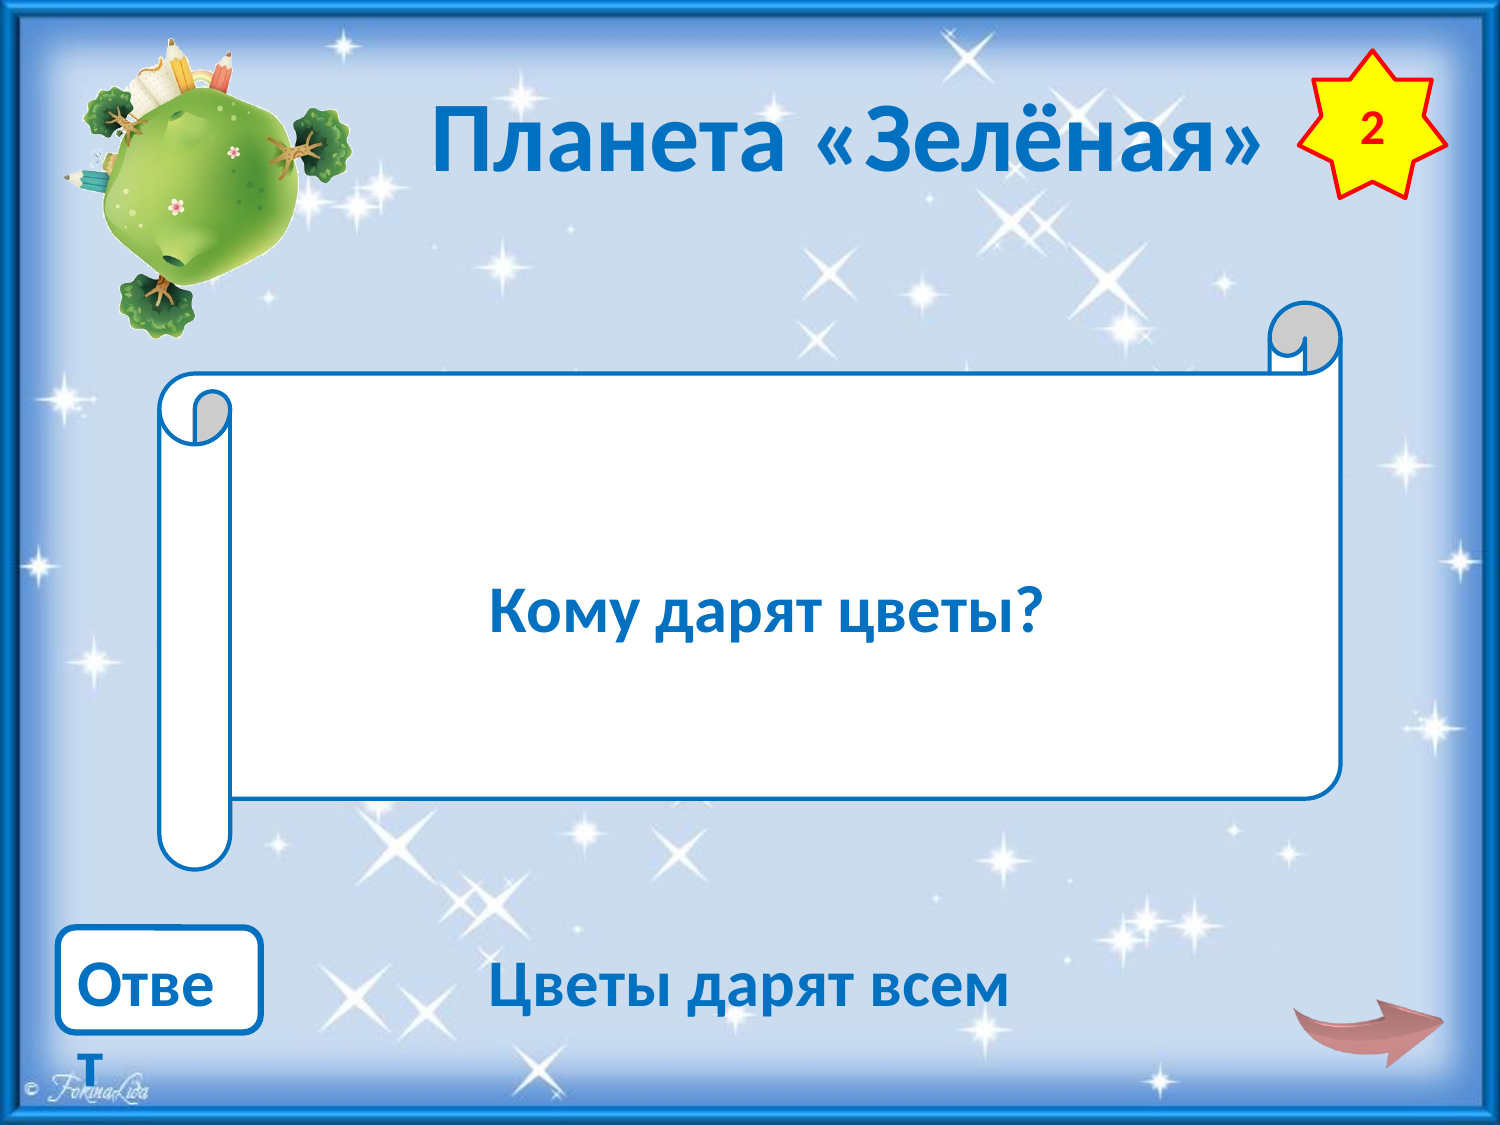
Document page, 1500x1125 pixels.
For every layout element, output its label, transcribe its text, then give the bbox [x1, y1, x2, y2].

text_box Ответ [57, 927, 261, 1033]
text_box Кому дарят цветы? [157, 300, 1343, 872]
title Планета «Зелёная» [380, 54, 1425, 209]
text_box 2 [1296, 48, 1449, 200]
text_box Цветы дарят всем [277, 932, 1223, 1028]
picture [0, 0, 1500, 1125]
